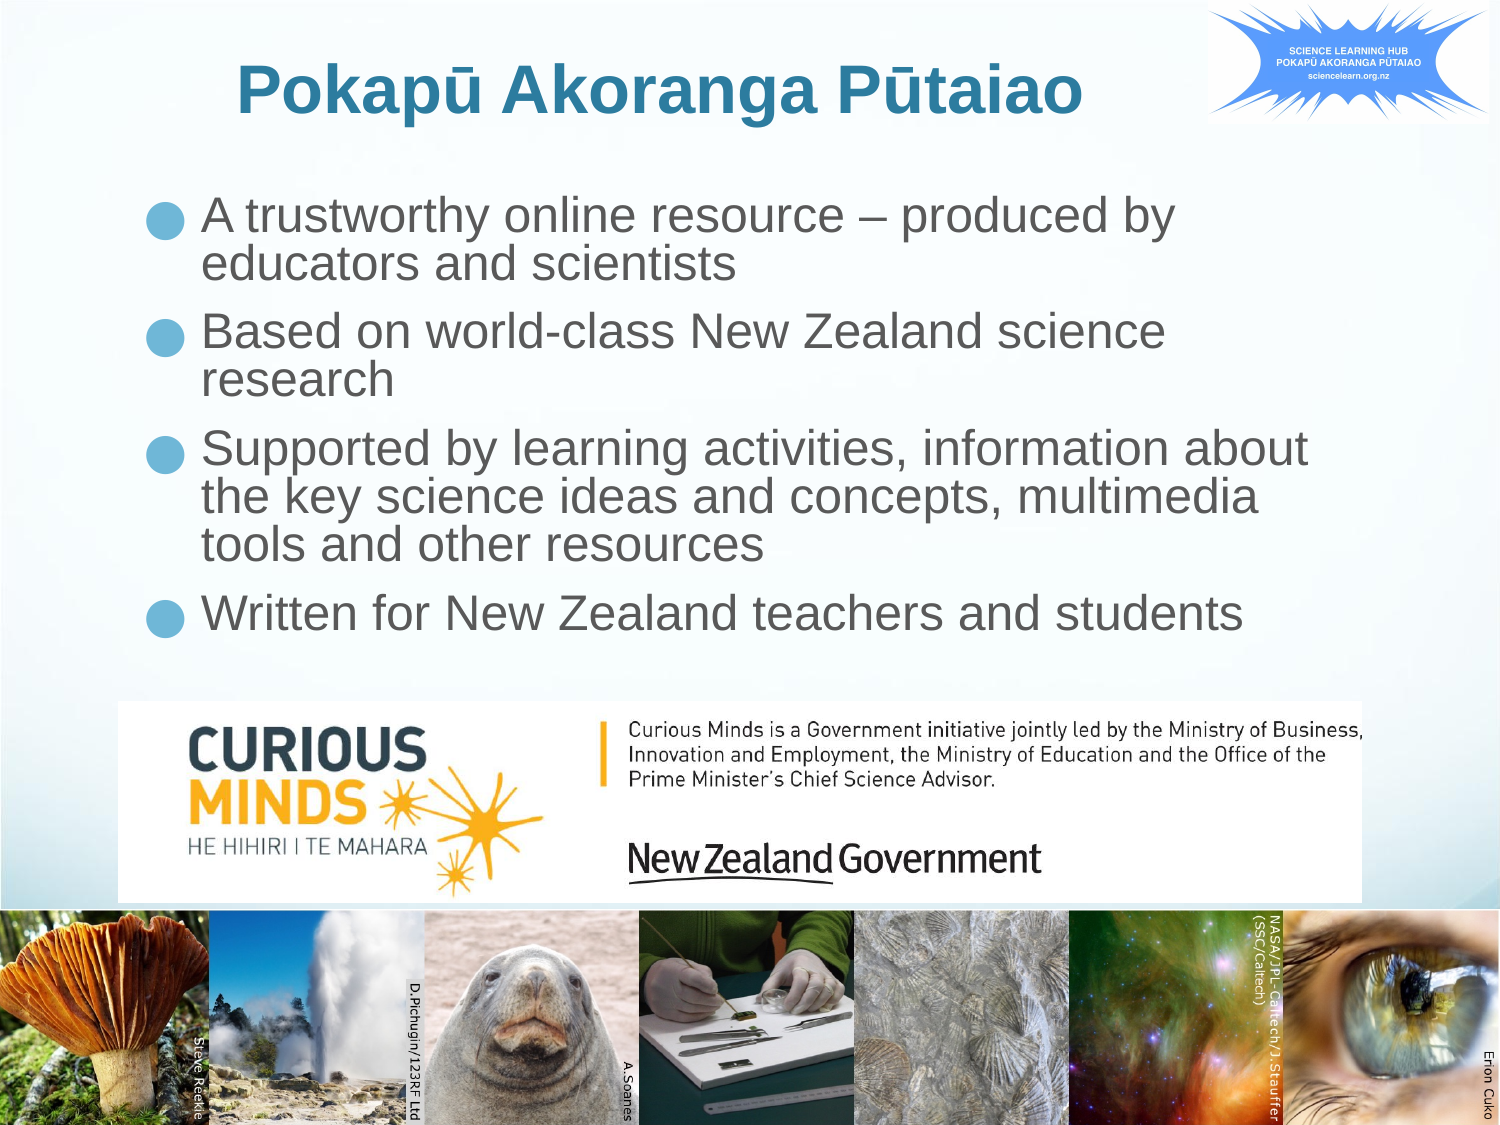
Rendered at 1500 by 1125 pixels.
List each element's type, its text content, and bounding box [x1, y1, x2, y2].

text_box Pokapū Akoranga Pūtaiao [48, 29, 1273, 148]
picture [0, 0, 1500, 1125]
text_box A trustworthy online resource – produced by educators and scientists Based on world-class New Zealand science research Supported by learning activities, information about the key science ideas and concepts, multimedia tools and other resources Written for New Zealand teachers and students [128, 148, 1372, 686]
